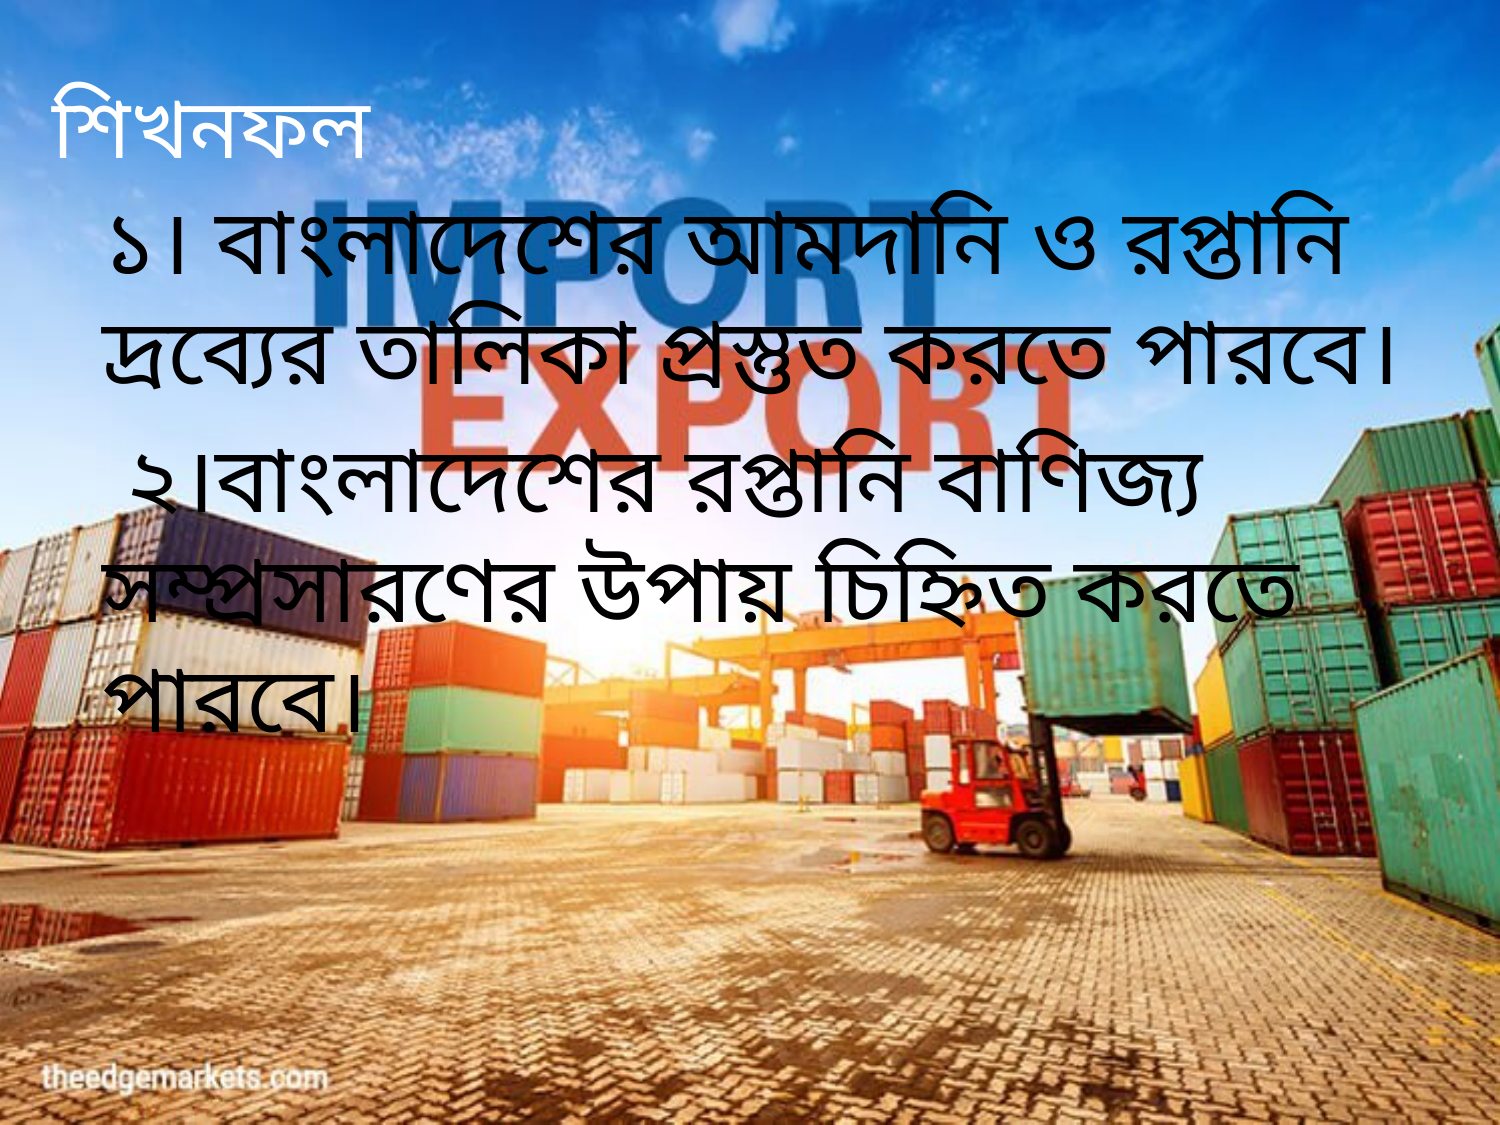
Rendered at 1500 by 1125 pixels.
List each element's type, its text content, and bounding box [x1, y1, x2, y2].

subtitle ১। বাংলাদেশের আমদানি ও রপ্তানি দ্রব্যের তালিকা প্রস্তুত করতে পারবে। ২।বাংলাদেশের রপ্তানি বাণিজ্য সম্প্রসারণের উপায় চিহ্নিত করতে পারবে। [87, 174, 1438, 614]
title শিখনফল [37, 37, 575, 213]
picture [0, 0, 1500, 1125]
